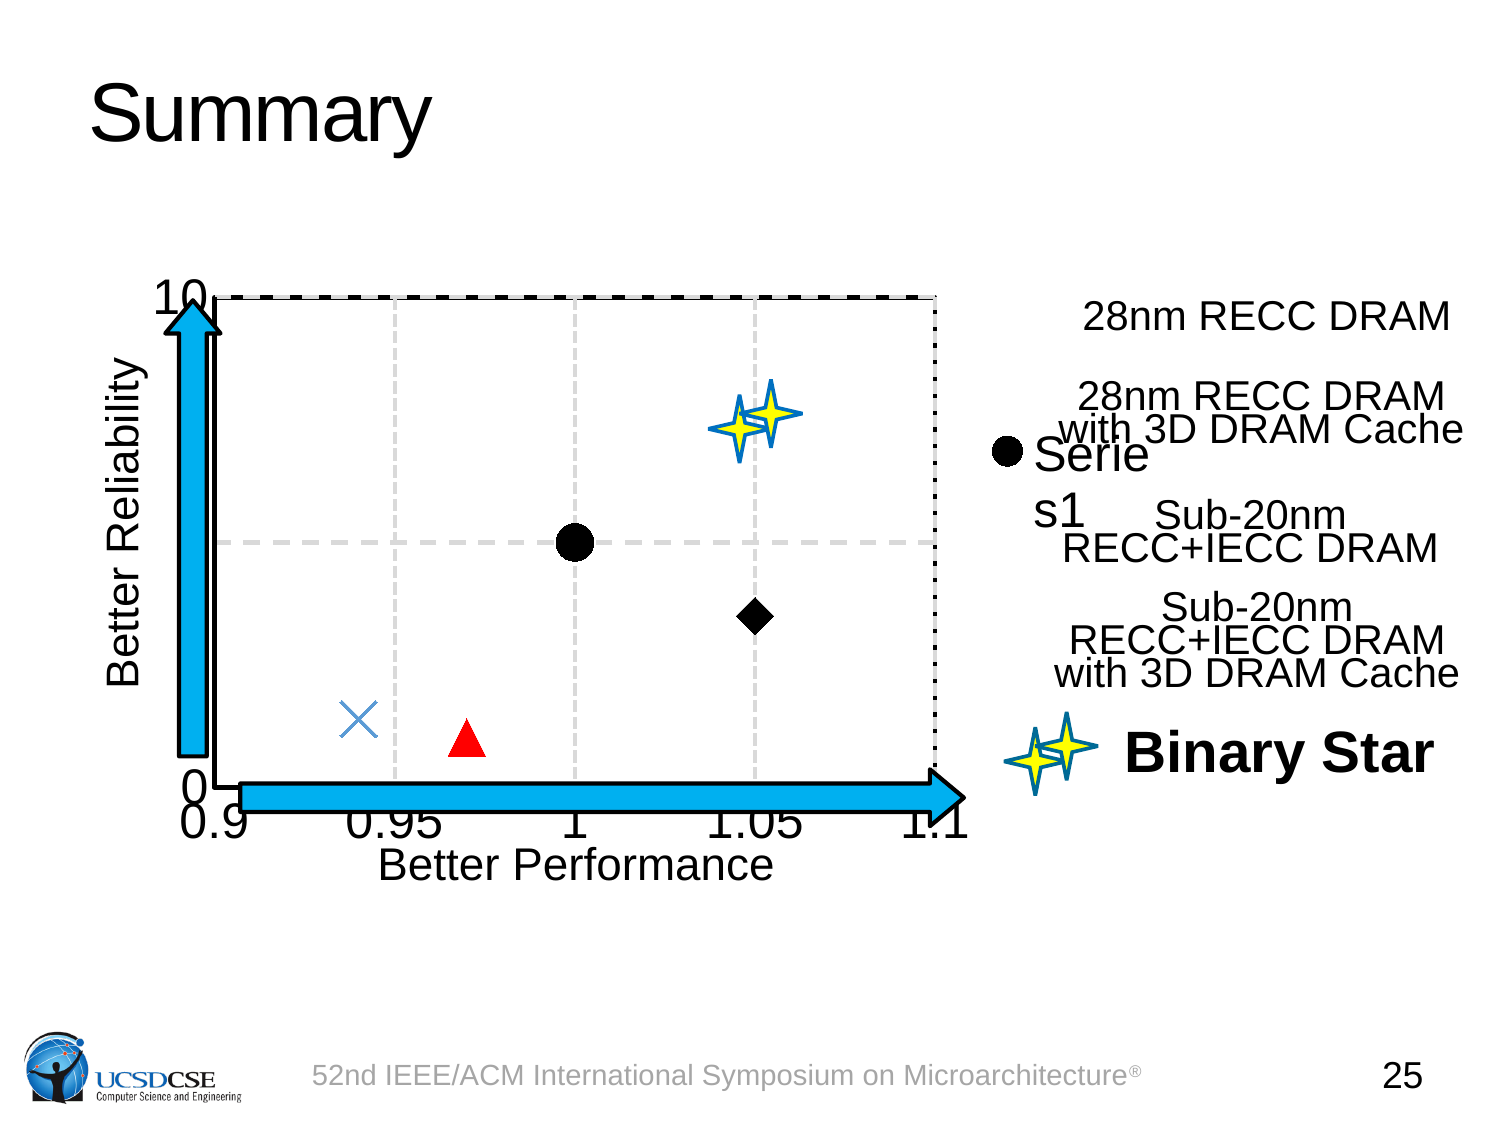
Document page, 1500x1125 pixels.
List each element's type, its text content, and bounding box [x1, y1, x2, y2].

text_box 28nm RECC DRAM with 3D DRAM Cache [1207, 377, 1484, 460]
slide_number 25 [1360, 1044, 1436, 1109]
text_box Binary Star [1207, 706, 1460, 792]
text_box Better Performance [148, 869, 1004, 898]
text_box Sub-20nm RECC+IECC DRAM [1207, 497, 1484, 579]
text_box Better Reliability [90, 279, 127, 768]
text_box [1003, 711, 1099, 797]
text_box Sub-20nm RECC+IECC DRAM with 3D DRAM Cache [1207, 588, 1491, 704]
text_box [707, 378, 803, 464]
chart [130, 256, 1196, 863]
picture [15, 1024, 252, 1114]
title Summary [74, 45, 1436, 172]
text_box 28nm RECC DRAM [1207, 281, 1467, 347]
